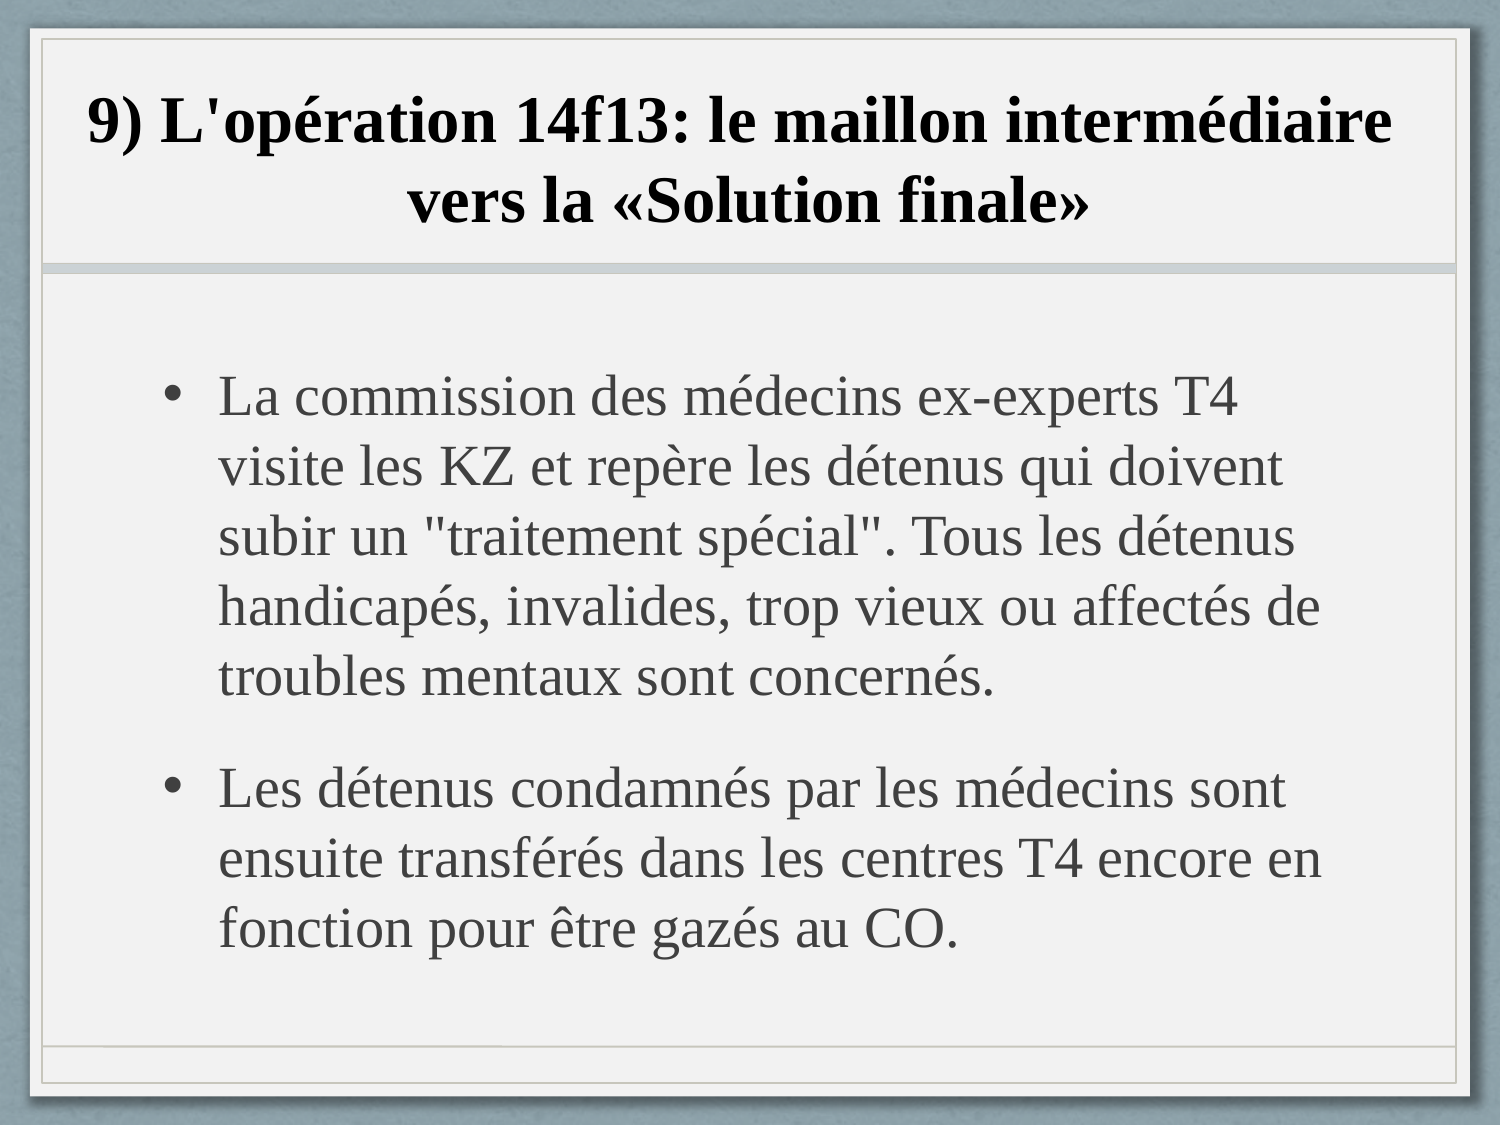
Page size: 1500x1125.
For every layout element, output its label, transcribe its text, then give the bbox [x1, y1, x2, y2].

title 9) L'opération 14f13: le maillon intermédiaire vers la «Solution finale» [0, 62, 1500, 250]
list La commission des médecins ex-experts T4 visite les KZ et repère les détenus qui doivent subir un "traitement spécial". Tous les détenus handicapés, invalides, trop vieux ou affectés de troubles mentaux sont concernés. Les détenus condamnés par les médecins sont ensuite transférés dans les centres T4 encore en fonction pour être gazés au CO. [147, 350, 1353, 995]
